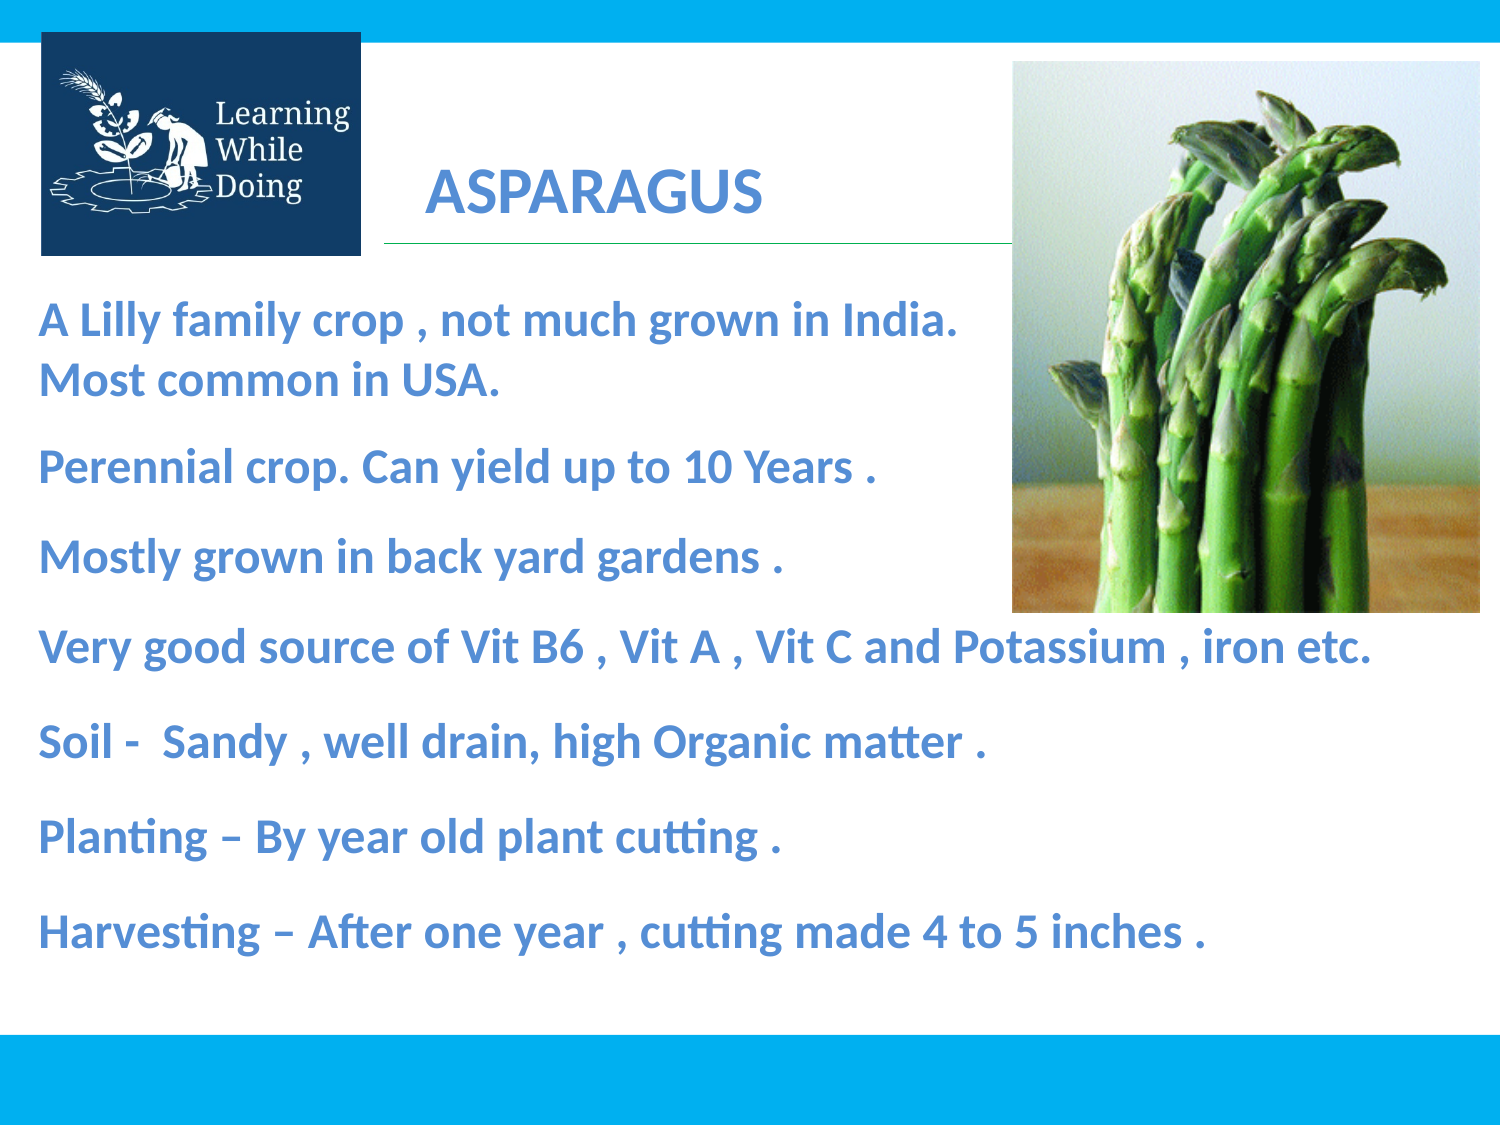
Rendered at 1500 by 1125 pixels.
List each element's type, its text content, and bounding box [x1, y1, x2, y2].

text_box ASPARAGUS [412, 137, 798, 196]
picture [41, 33, 361, 256]
picture [1012, 61, 1480, 613]
text_box A Lilly family crop , not much grown in India. Most common in USA. Perennial crop. Can yield up to 10 Years . Mostly grown in back yard gardens . Very good source of Vit B6 , Vit A , Vit C and Potassium , iron etc. Soil - Sandy , well drain, high Organic matter . Planting – By year old plant cutting . Harvesting – After one year , cutting made 4 to 5 inches . [24, 279, 1500, 938]
